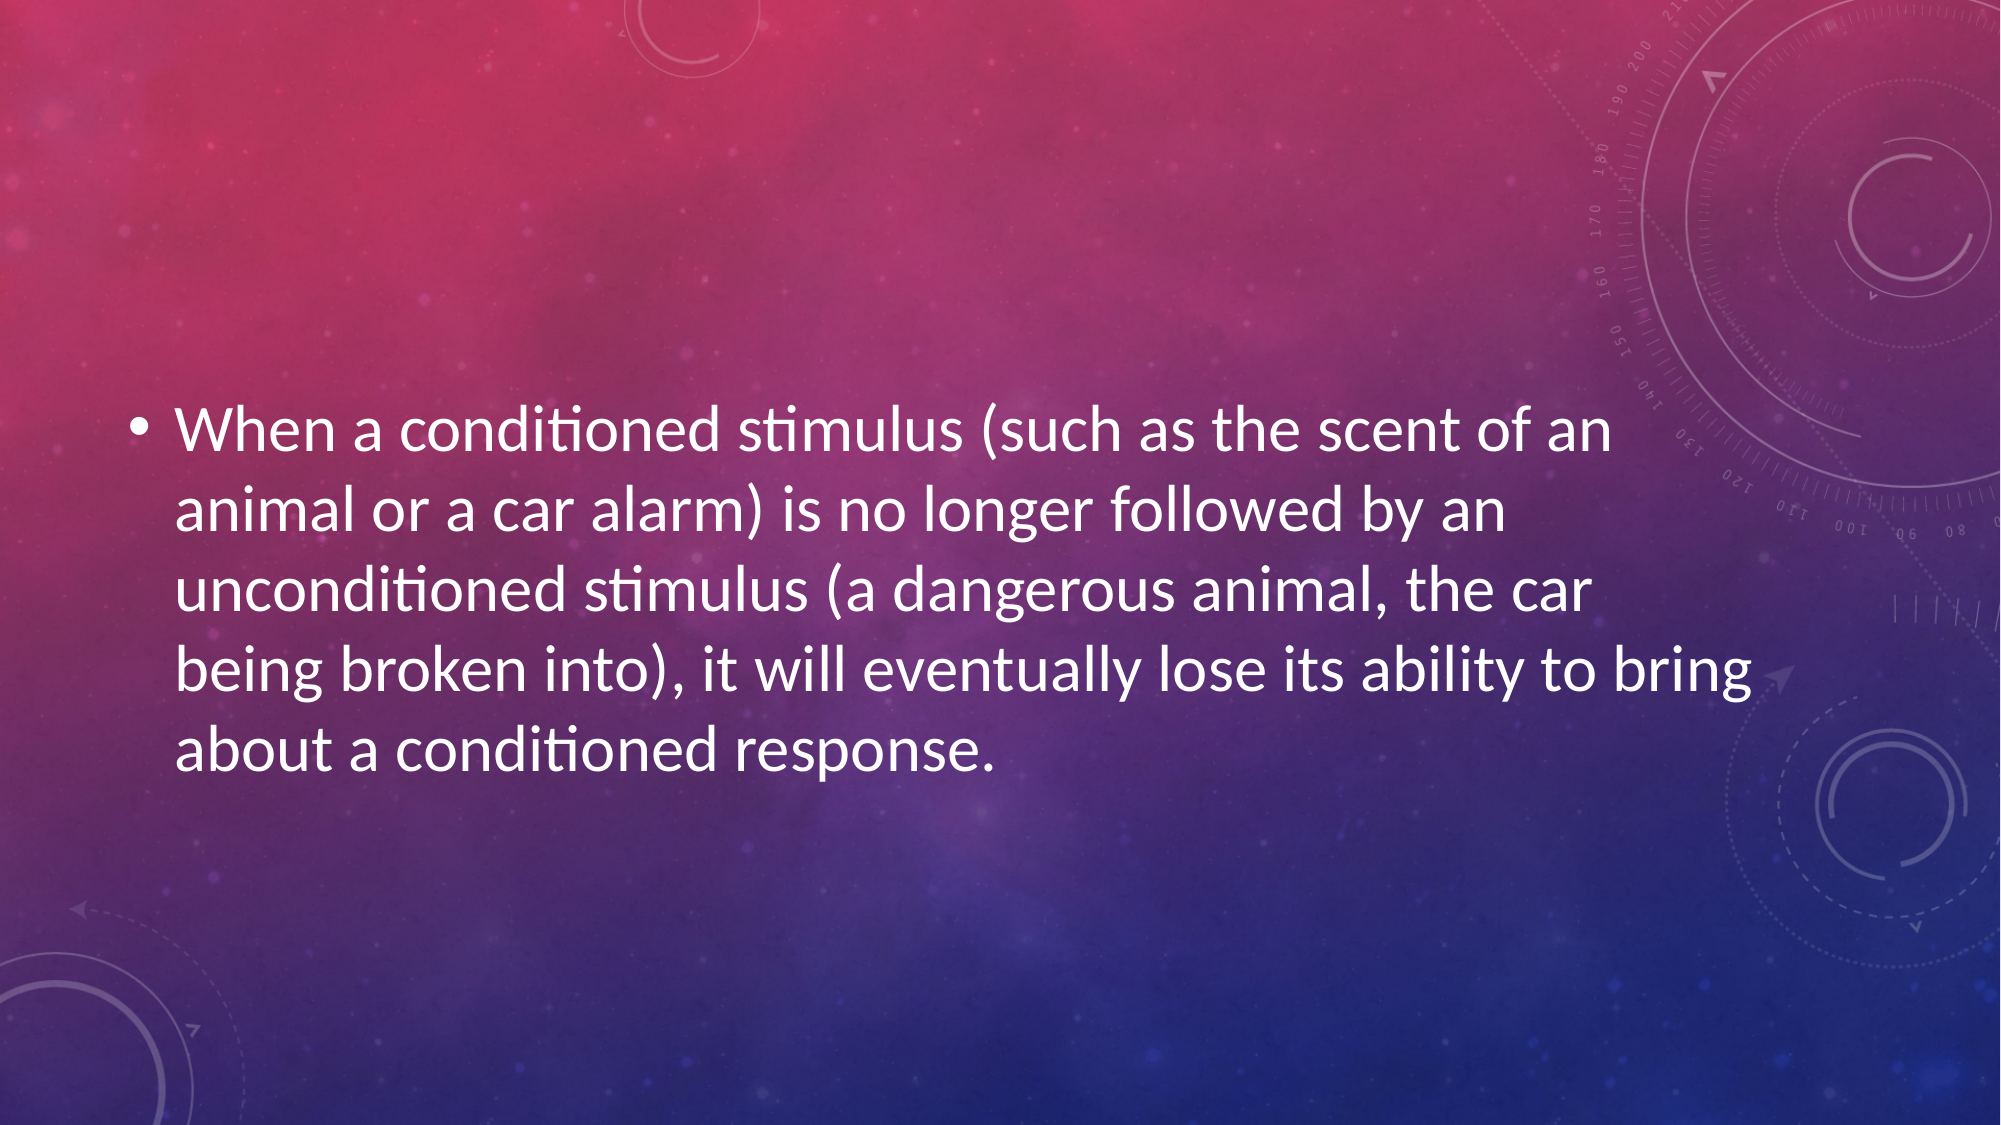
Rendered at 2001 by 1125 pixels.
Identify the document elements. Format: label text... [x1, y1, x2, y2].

list When a conditioned stimulus (such as the scent of an animal or a car alarm) is no longer followed by an unconditioned stimulus (a dangerous animal, the car being broken into), it will eventually lose its ability to bring about a conditioned response. [112, 351, 1775, 950]
picture [0, 0, 2001, 1125]
